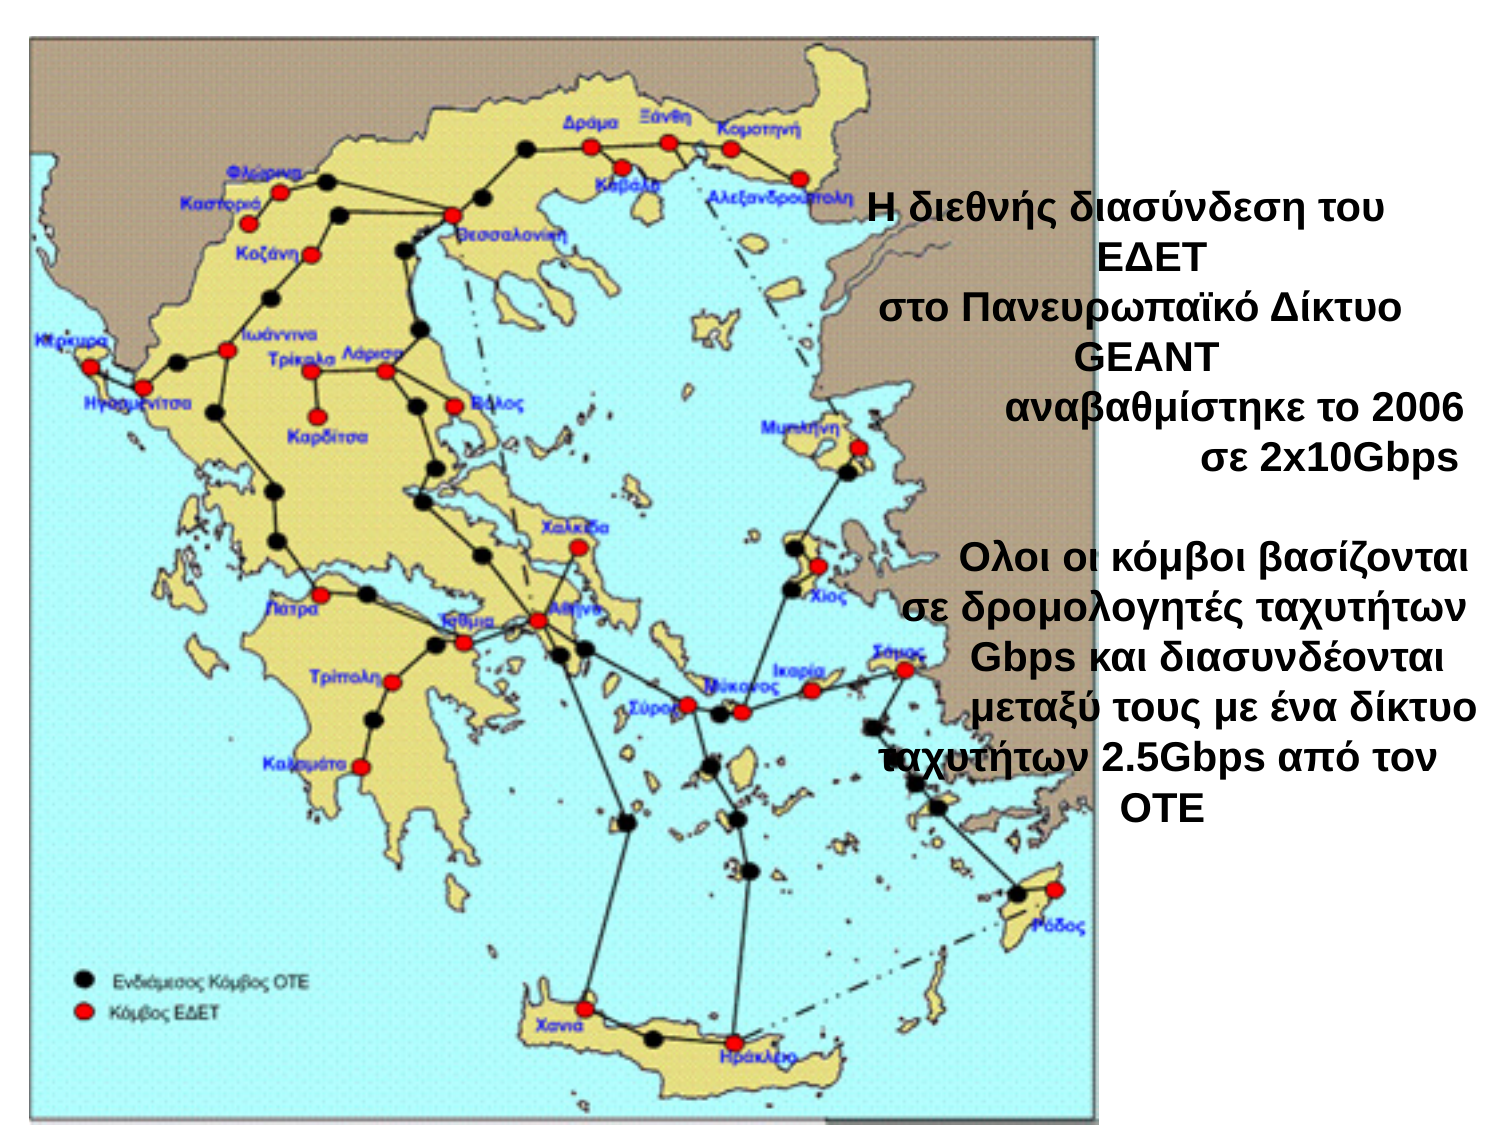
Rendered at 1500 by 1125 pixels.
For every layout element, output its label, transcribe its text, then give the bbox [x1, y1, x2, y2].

text_box H διεθνής διασύνδεση του ΕΔΕΤ στο Πανευρωπαϊκό Δίκτυο GEANT αναβαθμίστηκε το 2006 σε 2x10Gbps Ολοι οι κόμβοι βασίζονται σε δρομολογητές ταχυτήτων Gbps και διασυνδέονται μεταξύ τους με ένα δίκτυο ταχυτήτων 2.5Gbps από τον ΟΤΕ [1104, 172, 1500, 838]
picture [29, 36, 1100, 1125]
